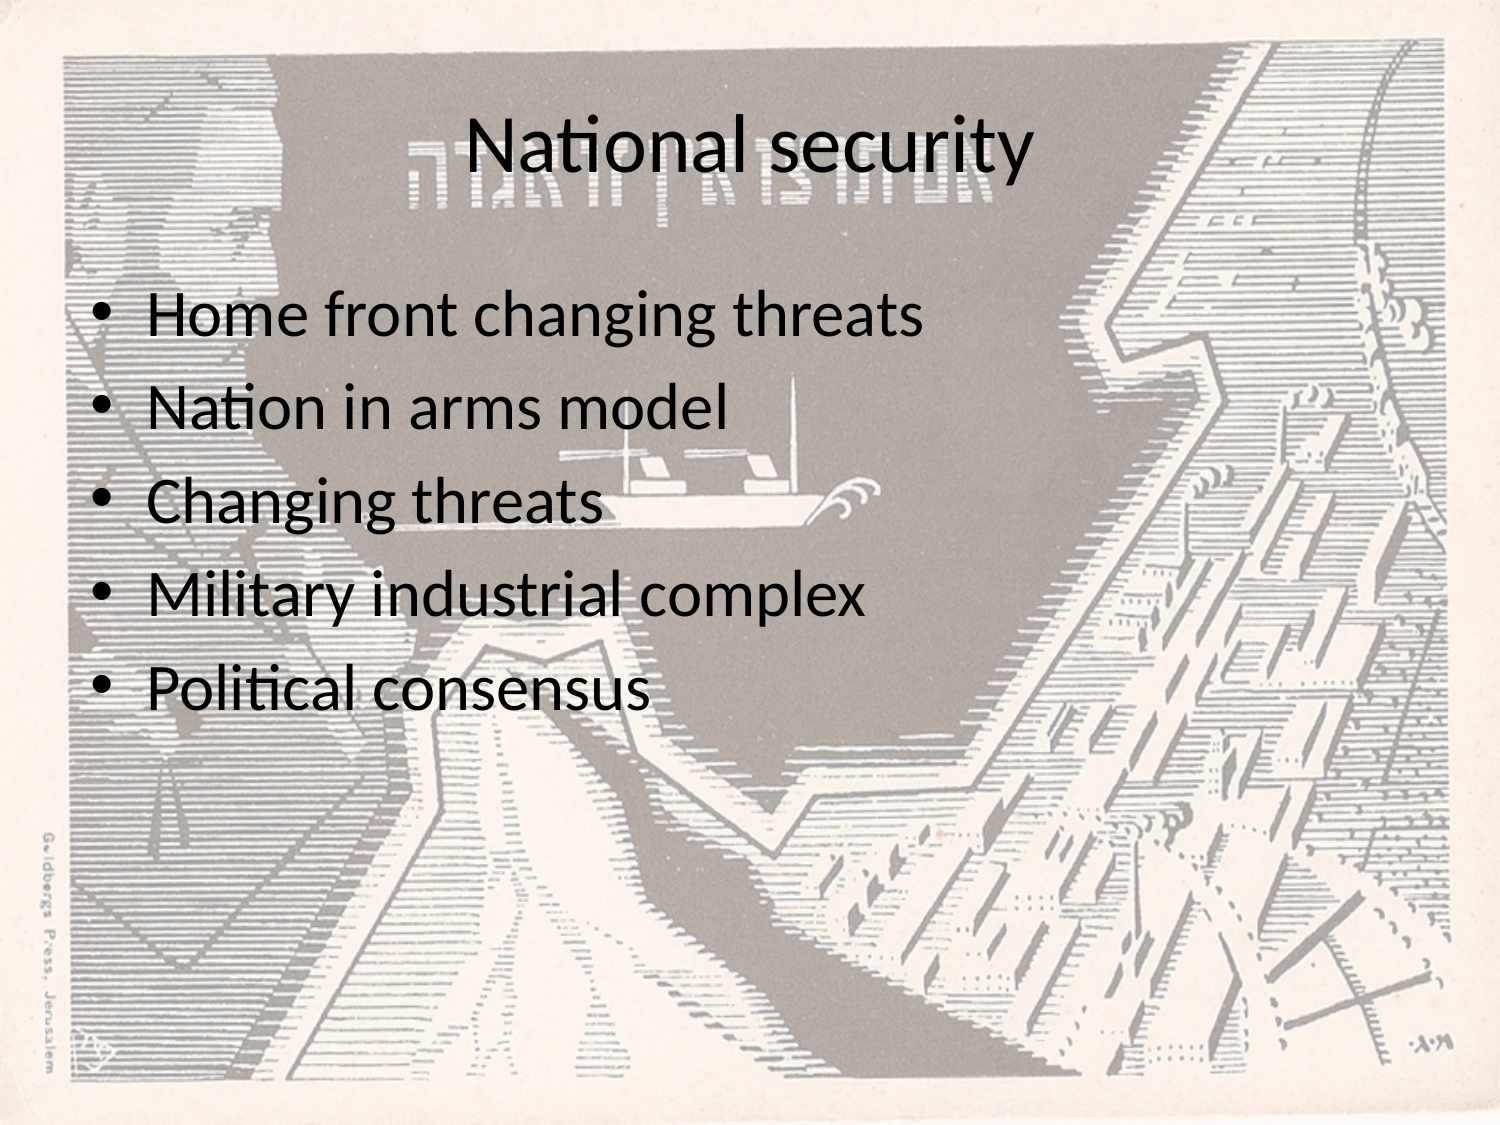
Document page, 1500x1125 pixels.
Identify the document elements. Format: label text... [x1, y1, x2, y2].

list Home front changing threats Nation in arms model Changing threats Military industrial complex Political consensus [75, 262, 1425, 1005]
title National security [75, 45, 1425, 233]
